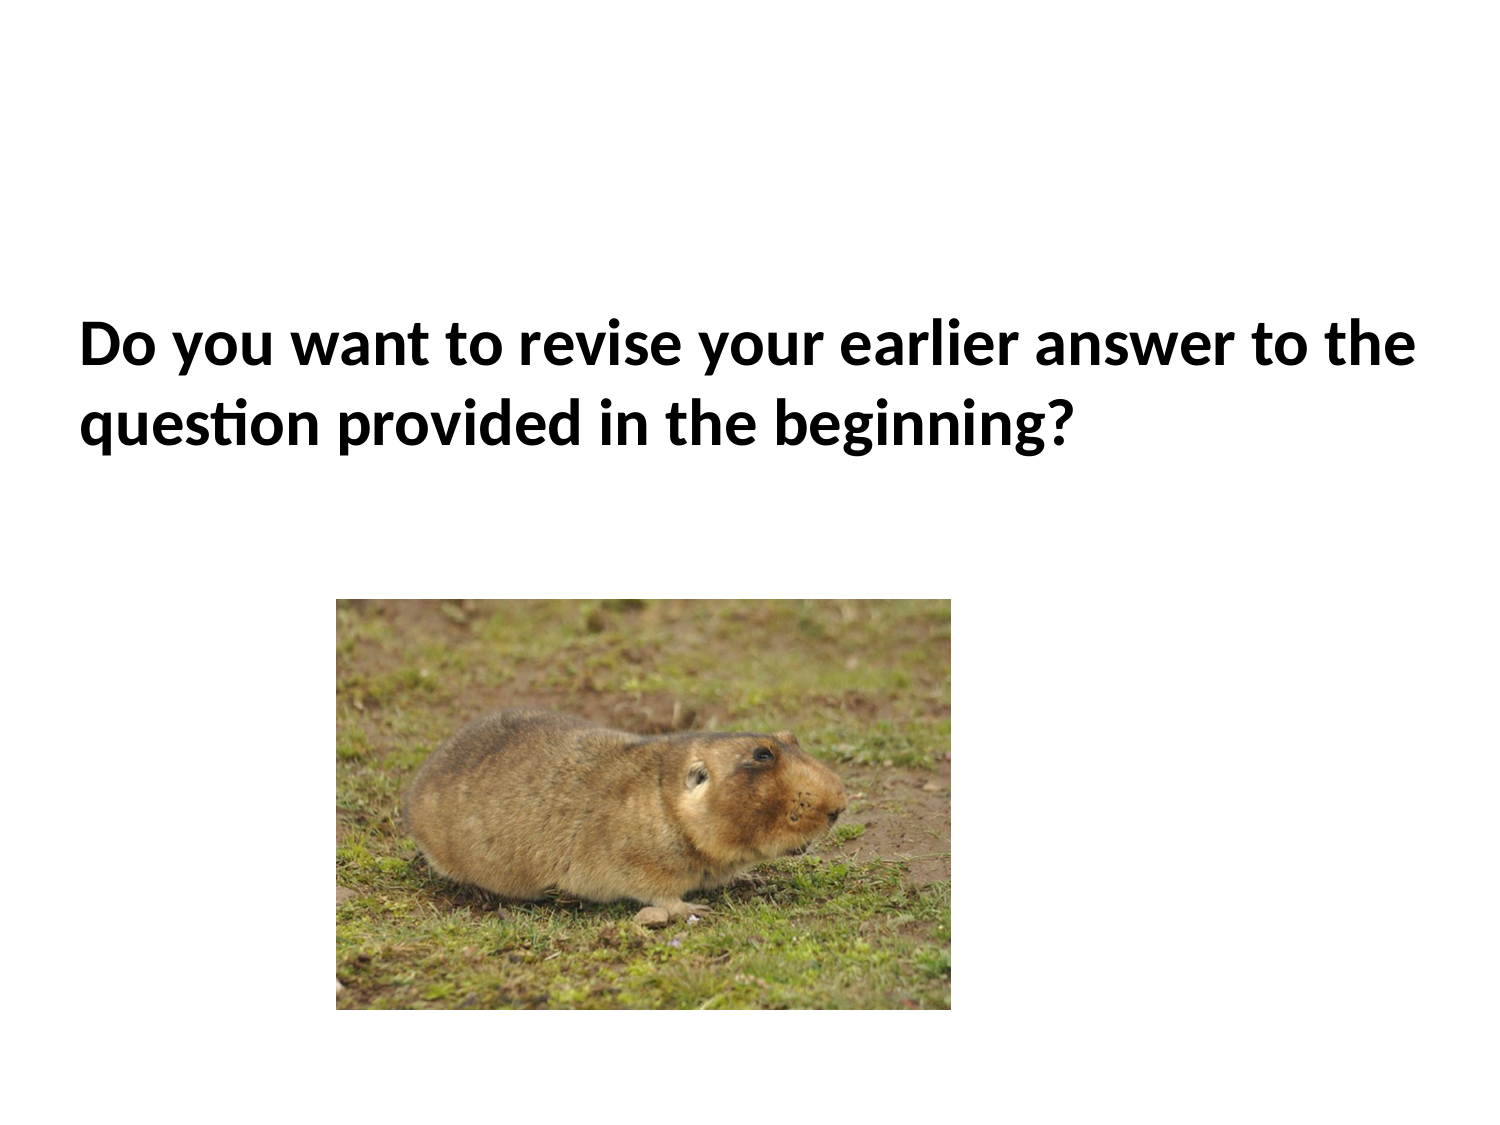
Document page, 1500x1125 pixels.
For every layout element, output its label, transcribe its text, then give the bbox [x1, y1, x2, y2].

text_box Do you want to revise your earlier answer to the question provided in the beginning? [64, 291, 1500, 467]
picture [336, 598, 951, 1010]
